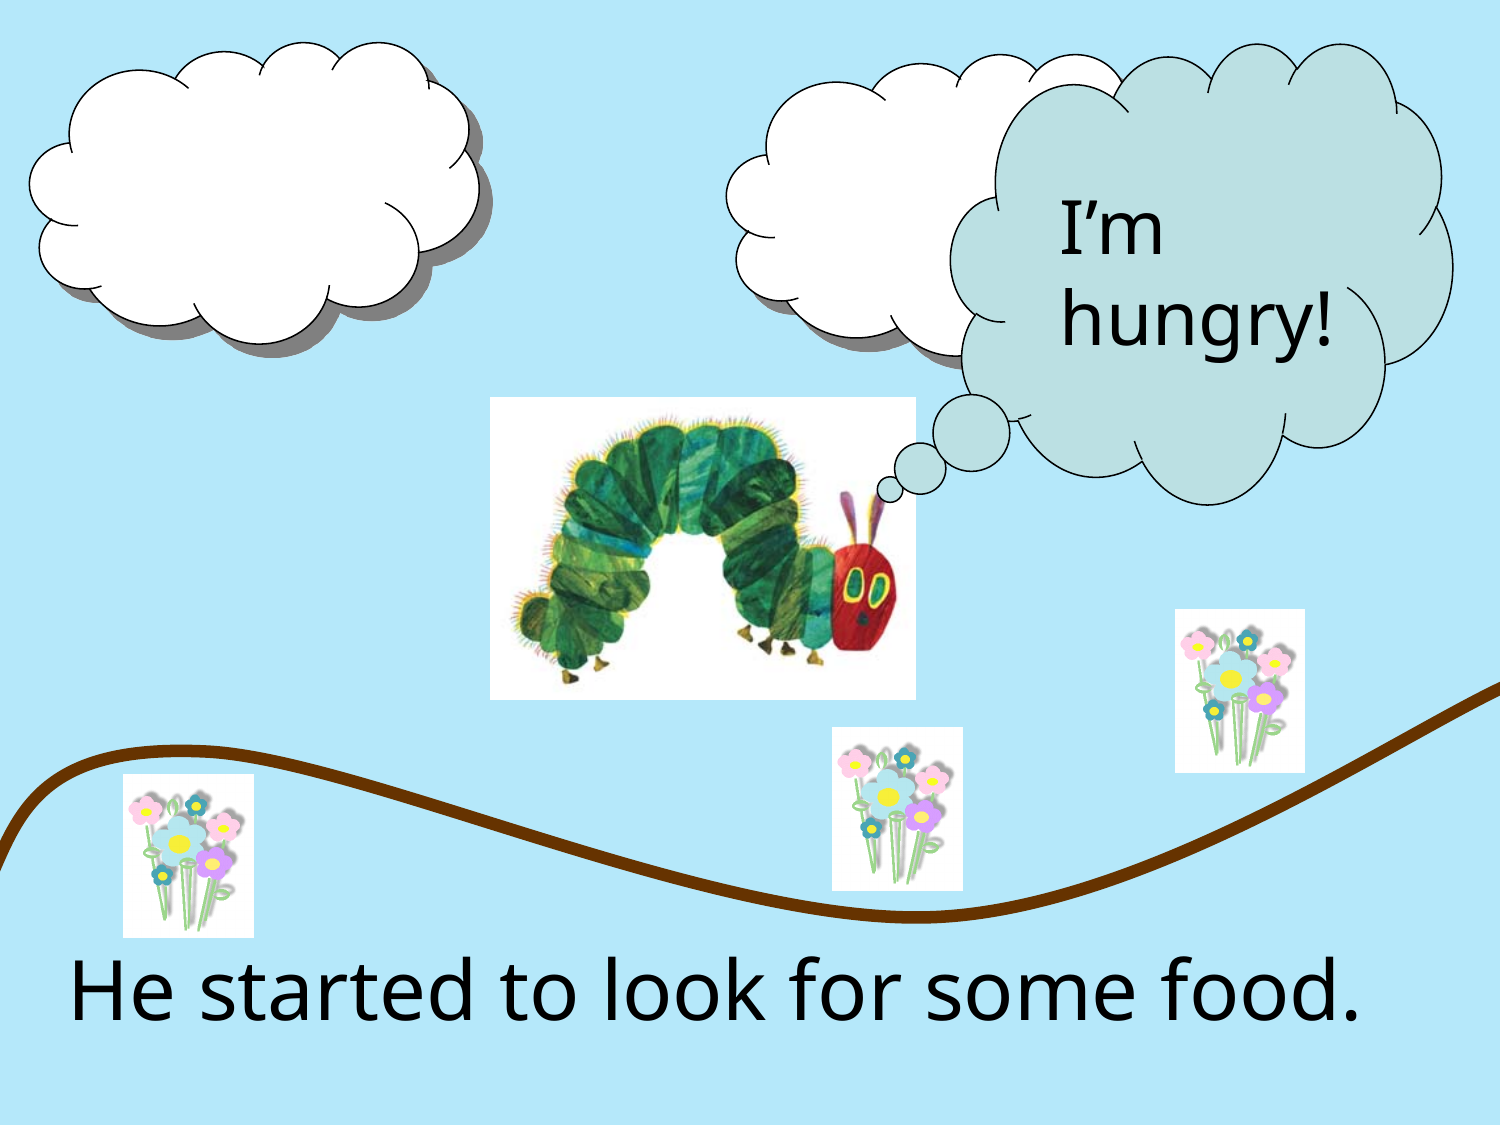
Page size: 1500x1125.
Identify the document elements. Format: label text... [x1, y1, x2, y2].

text_box [29, 42, 480, 345]
text_box [0, 674, 1500, 918]
picture [123, 774, 254, 938]
text_box [726, 54, 1122, 357]
picture [1174, 609, 1306, 773]
text_box [921, 44, 1453, 506]
picture [489, 396, 916, 700]
picture [832, 727, 963, 891]
text_box I’m hungry! [1045, 172, 1376, 368]
title He started to look for some food. [40, 892, 1392, 1081]
